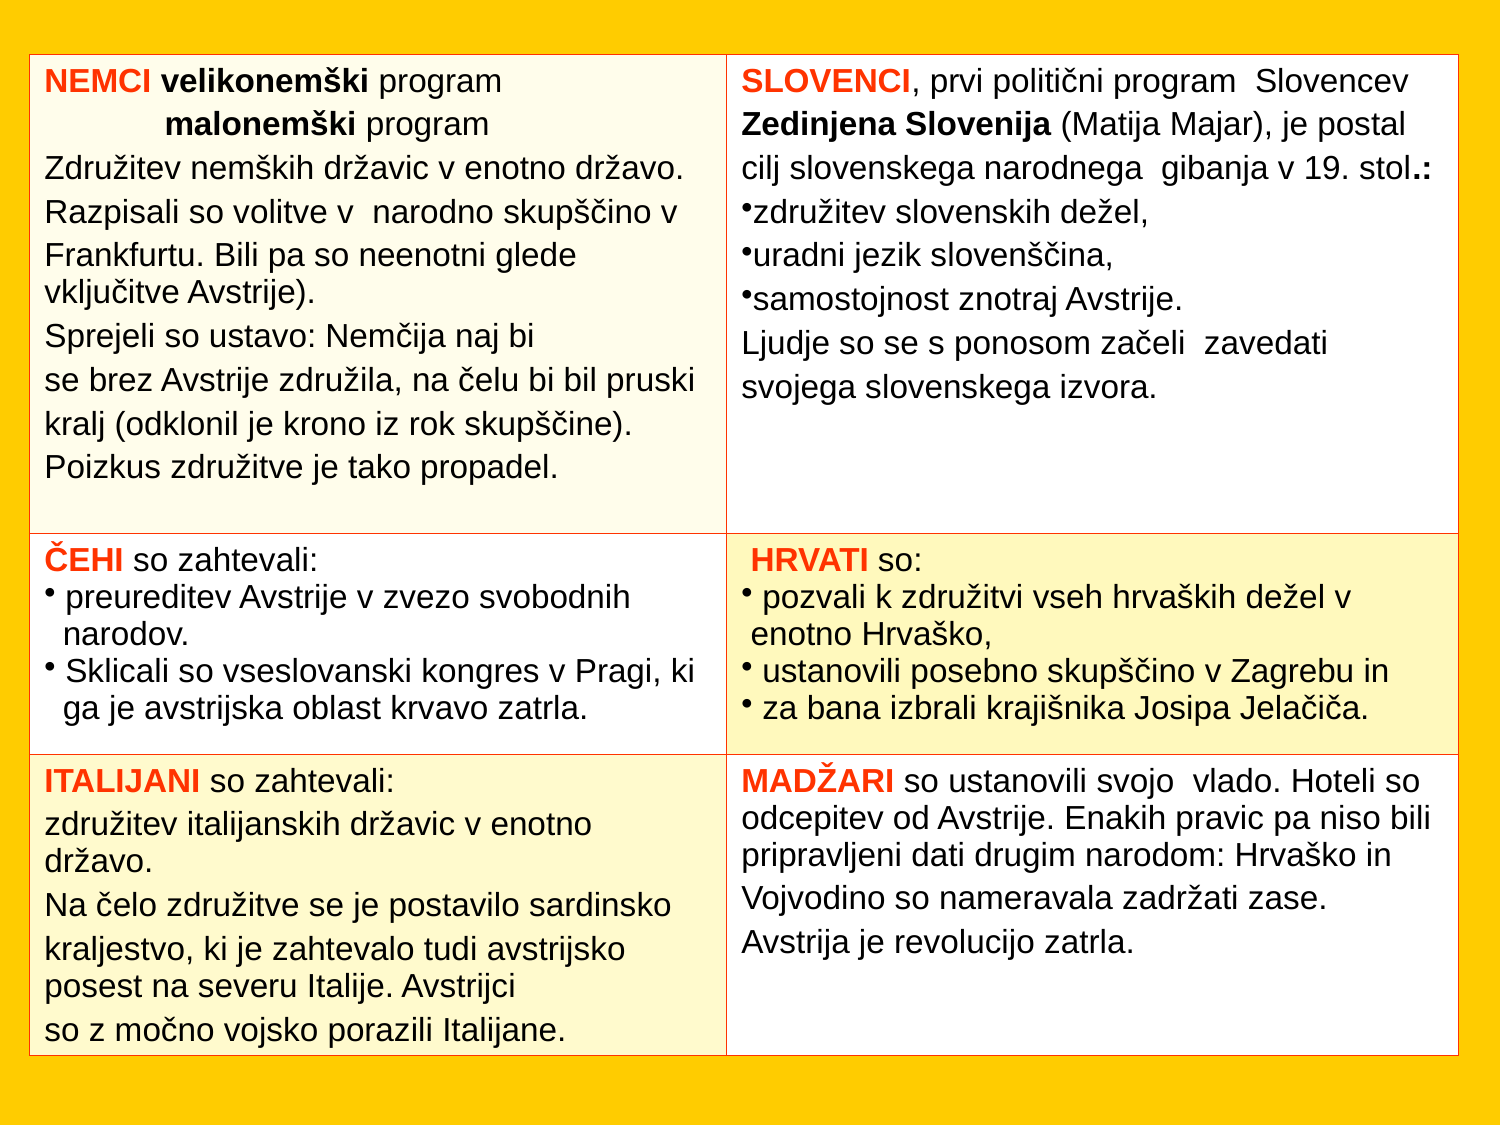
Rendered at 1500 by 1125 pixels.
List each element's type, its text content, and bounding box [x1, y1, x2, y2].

table_cell MADŽARI so ustanovili svojo vlado. Hoteli so odcepitev od Avstrije. Enakih pravic pa niso bili pripravljeni dati drugim narodom: Hrvaško in Vojvodino so nameravala zadržati zase. Avstrija je revolucijo zatrla. [727, 755, 1458, 1055]
table_header SLOVENCI, prvi politični program Slovencev Zedinjena Slovenija (Matija Majar), je postal cilj slovenskega narodnega gibanja v 19. stol.: združitev slovenskih dežel, uradni jezik slovenščina, samostojnost znotraj Avstrije. Ljudje so se s ponosom začeli zavedati svojega slovenskega izvora. [727, 55, 1458, 533]
table_cell ČEHI so zahtevali: preureditev Avstrije v zvezo svobodnih narodov. Sklicali so vseslovanski kongres v Pragi, ki ga je avstrijska oblast krvavo zatrla. [30, 534, 726, 754]
table_cell HRVATI so: pozvali k združitvi vseh hrvaških dežel v enotno Hrvaško, ustanovili posebno skupščino v Zagrebu in za bana izbrali krajišnika Josipa Jelačiča. [727, 534, 1458, 754]
table_cell ITALIJANI so zahtevali: združitev italijanskih državic v enotno državo. Na čelo združitve se je postavilo sardinsko kraljestvo, ki je zahtevalo tudi avstrijsko posest na severu Italije. Avstrijci so z močno vojsko porazili Italijane. [30, 755, 726, 1055]
table_header NEMCI velikonemški program malonemški program Združitev nemških državic v enotno državo. Razpisali so volitve v narodno skupščino v Frankfurtu. Bili pa so neenotni glede vključitve Avstrije). Sprejeli so ustavo: Nemčija naj bi se brez Avstrije združila, na čelu bi bil pruski kralj (odklonil je krono iz rok skupščine). Poizkus združitve je tako propadel. [30, 55, 726, 533]
